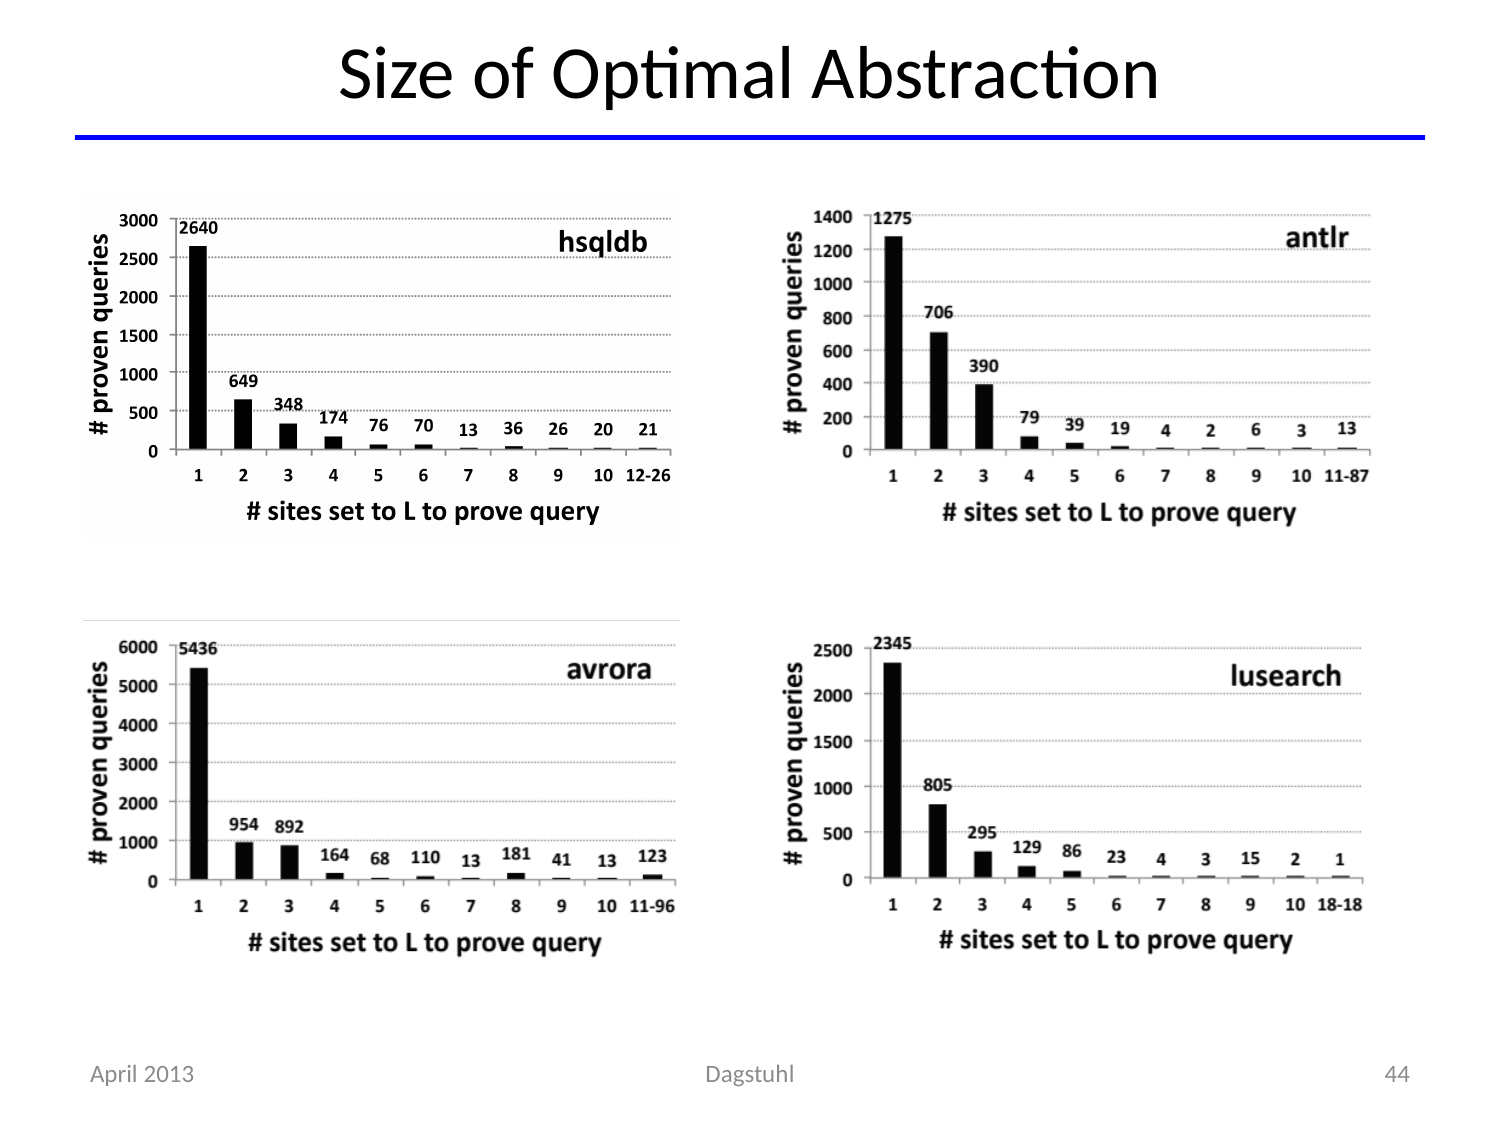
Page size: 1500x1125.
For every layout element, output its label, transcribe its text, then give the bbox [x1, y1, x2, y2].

picture [778, 626, 1370, 977]
picture [59, 192, 692, 543]
title Size of Optimal Abstraction [75, 0, 1425, 138]
footer Dagstuhl [512, 1042, 988, 1103]
picture [756, 190, 1389, 541]
slide_number 44 [1074, 1042, 1425, 1103]
picture [82, 619, 681, 970]
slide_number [75, 1042, 425, 1103]
